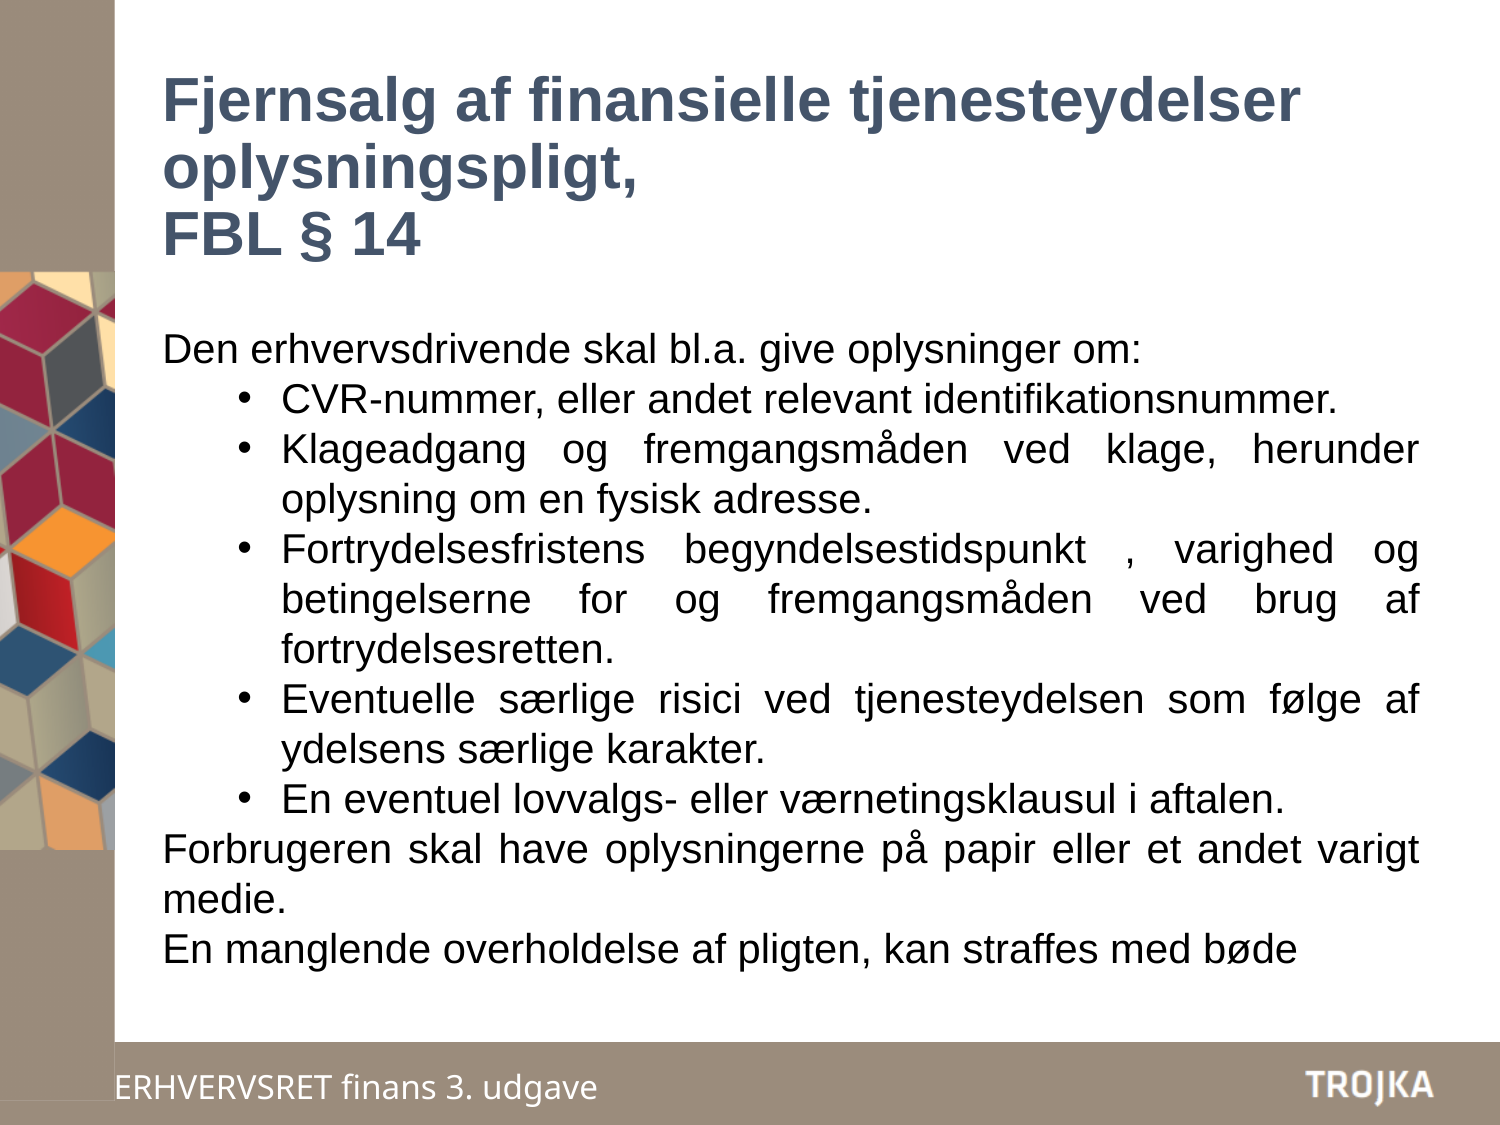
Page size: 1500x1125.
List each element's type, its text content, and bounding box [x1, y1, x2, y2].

text_box Den erhvervsdrivende skal bl.a. give oplysninger om: CVR-nummer, eller andet relevant identifikationsnummer. Klageadgang og fremgangsmåden ved klage, herunder oplysning om en fysisk adresse. Fortrydelsesfristens begyndelsestidspunkt , varighed og betingelserne for og fremgangsmåden ved brug af fortrydelsesretten. Eventuelle særlige risici ved tjenesteydelsen som følge af ydelsens særlige karakter. En eventuel lovvalgs- eller værnetingsklausul i aftalen. Forbrugeren skal have oplysningerne på papir eller et andet varigt medie. En manglende overholdelse af pligten, kan straffes med bøde [147, 314, 1435, 980]
picture [0, 0, 115, 1100]
picture [0, 1042, 1500, 1125]
title Fjernsalg af finansielle tjenesteydelser oplysningspligt, FBL § 14 [147, 59, 1397, 278]
